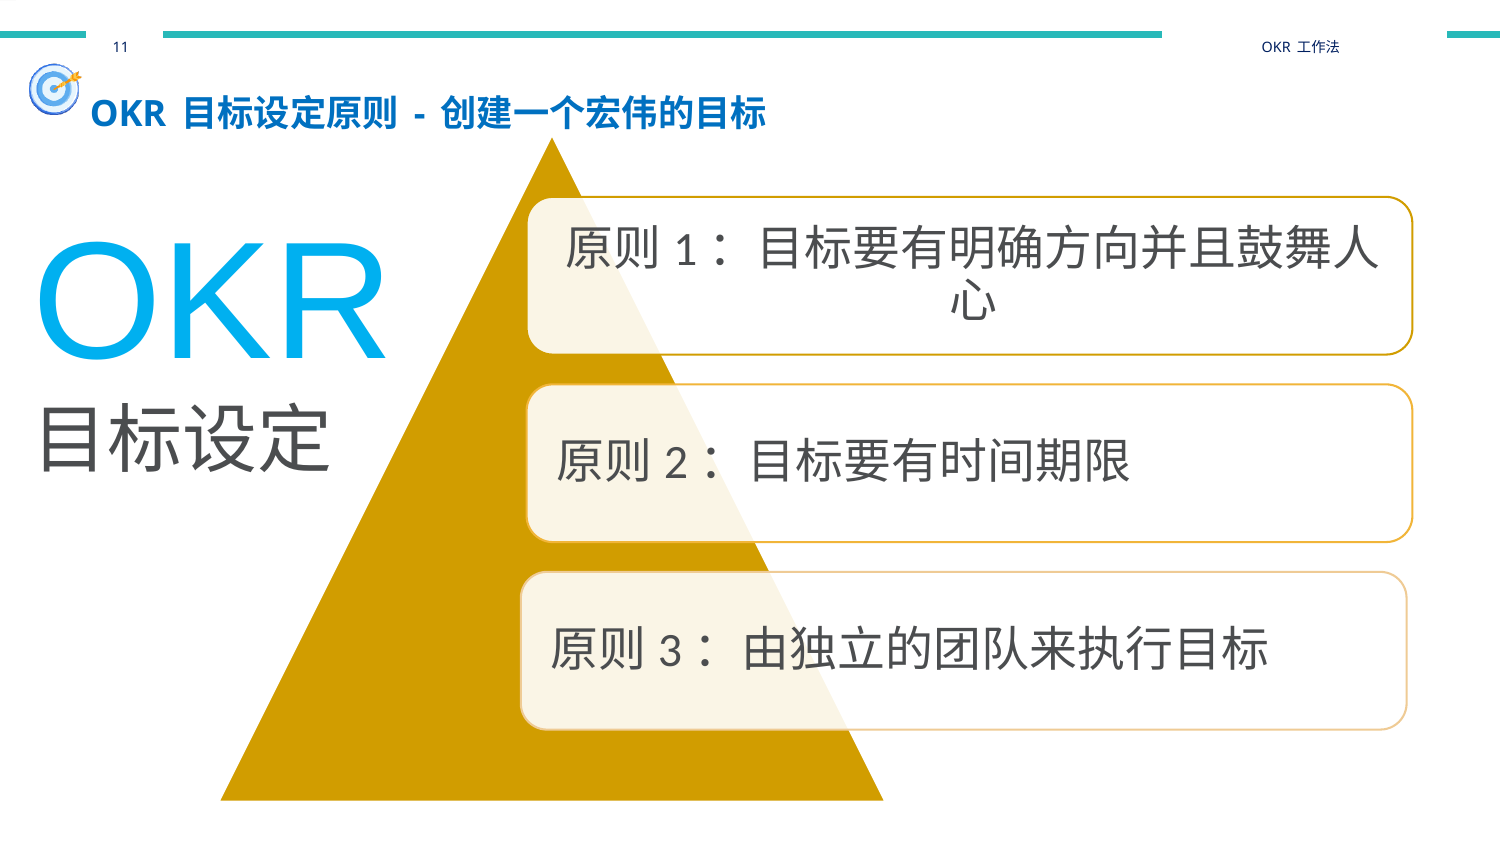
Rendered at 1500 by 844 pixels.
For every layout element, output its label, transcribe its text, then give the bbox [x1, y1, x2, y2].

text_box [17, 134, 1413, 802]
picture [24, 59, 85, 119]
title OKR目标设定原则-创建一个宏伟的目标 [75, 42, 961, 134]
